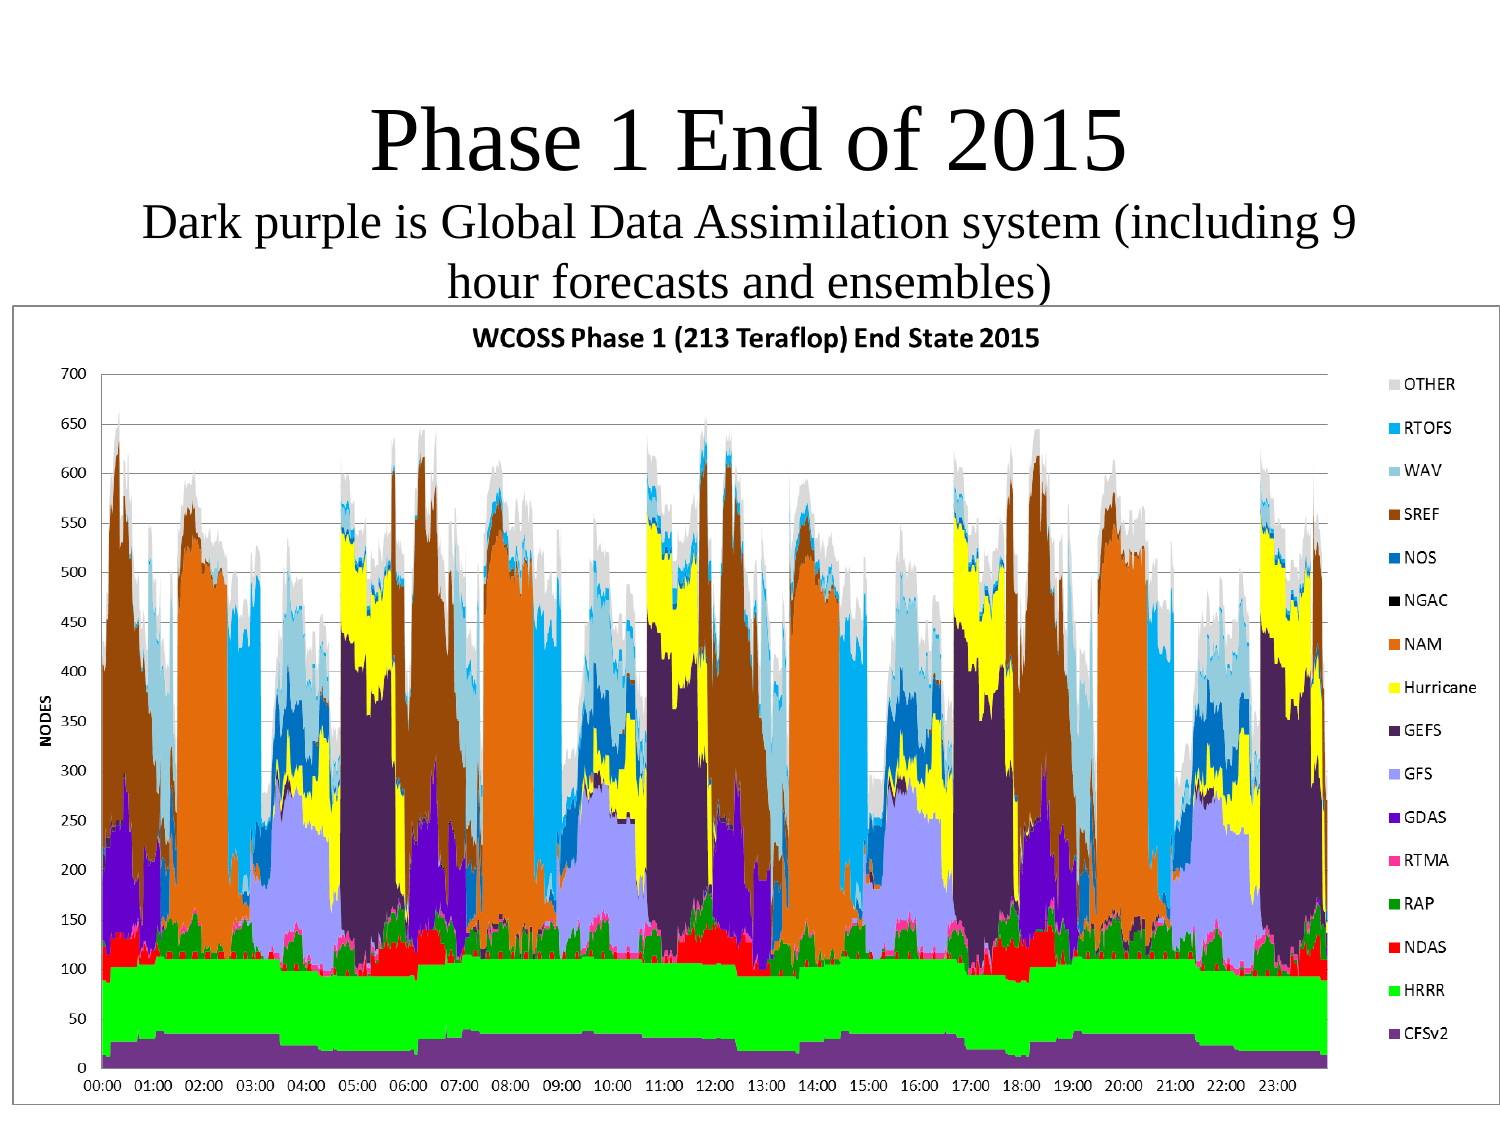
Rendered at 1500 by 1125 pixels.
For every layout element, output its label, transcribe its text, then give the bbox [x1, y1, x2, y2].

picture [11, 305, 1500, 1105]
title Phase 1 End of 2015 Dark purple is Global Data Assimilation system (including 9 hour forecasts and ensembles) [112, 99, 1388, 288]
